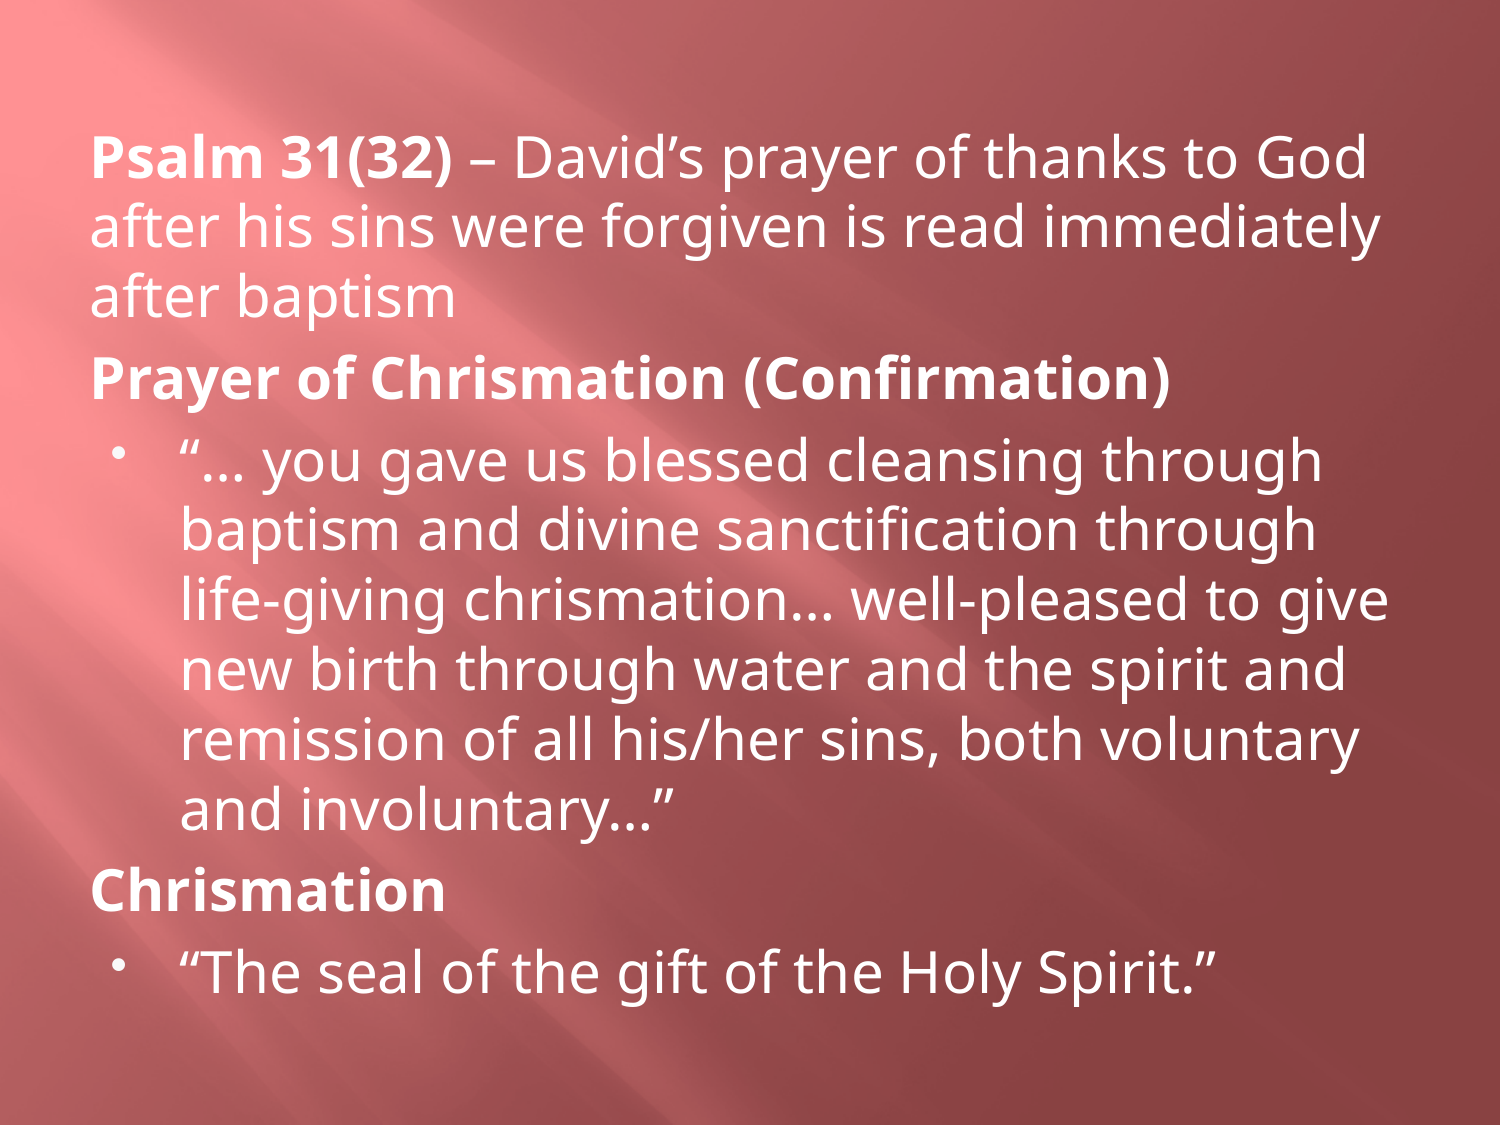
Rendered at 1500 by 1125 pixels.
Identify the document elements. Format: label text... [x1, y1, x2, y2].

list Psalm 31(32) – David’s prayer of thanks to God after his sins were forgiven is read immediately after baptism Prayer of Chrismation (Confirmation) “… you gave us blessed cleansing through baptism and divine sanctification through life-giving chrismation… well-pleased to give new birth through water and the spirit and remission of all his/her sins, both voluntary and involuntary…” Chrismation “The seal of the gift of the Holy Spirit.” [75, 112, 1425, 1075]
